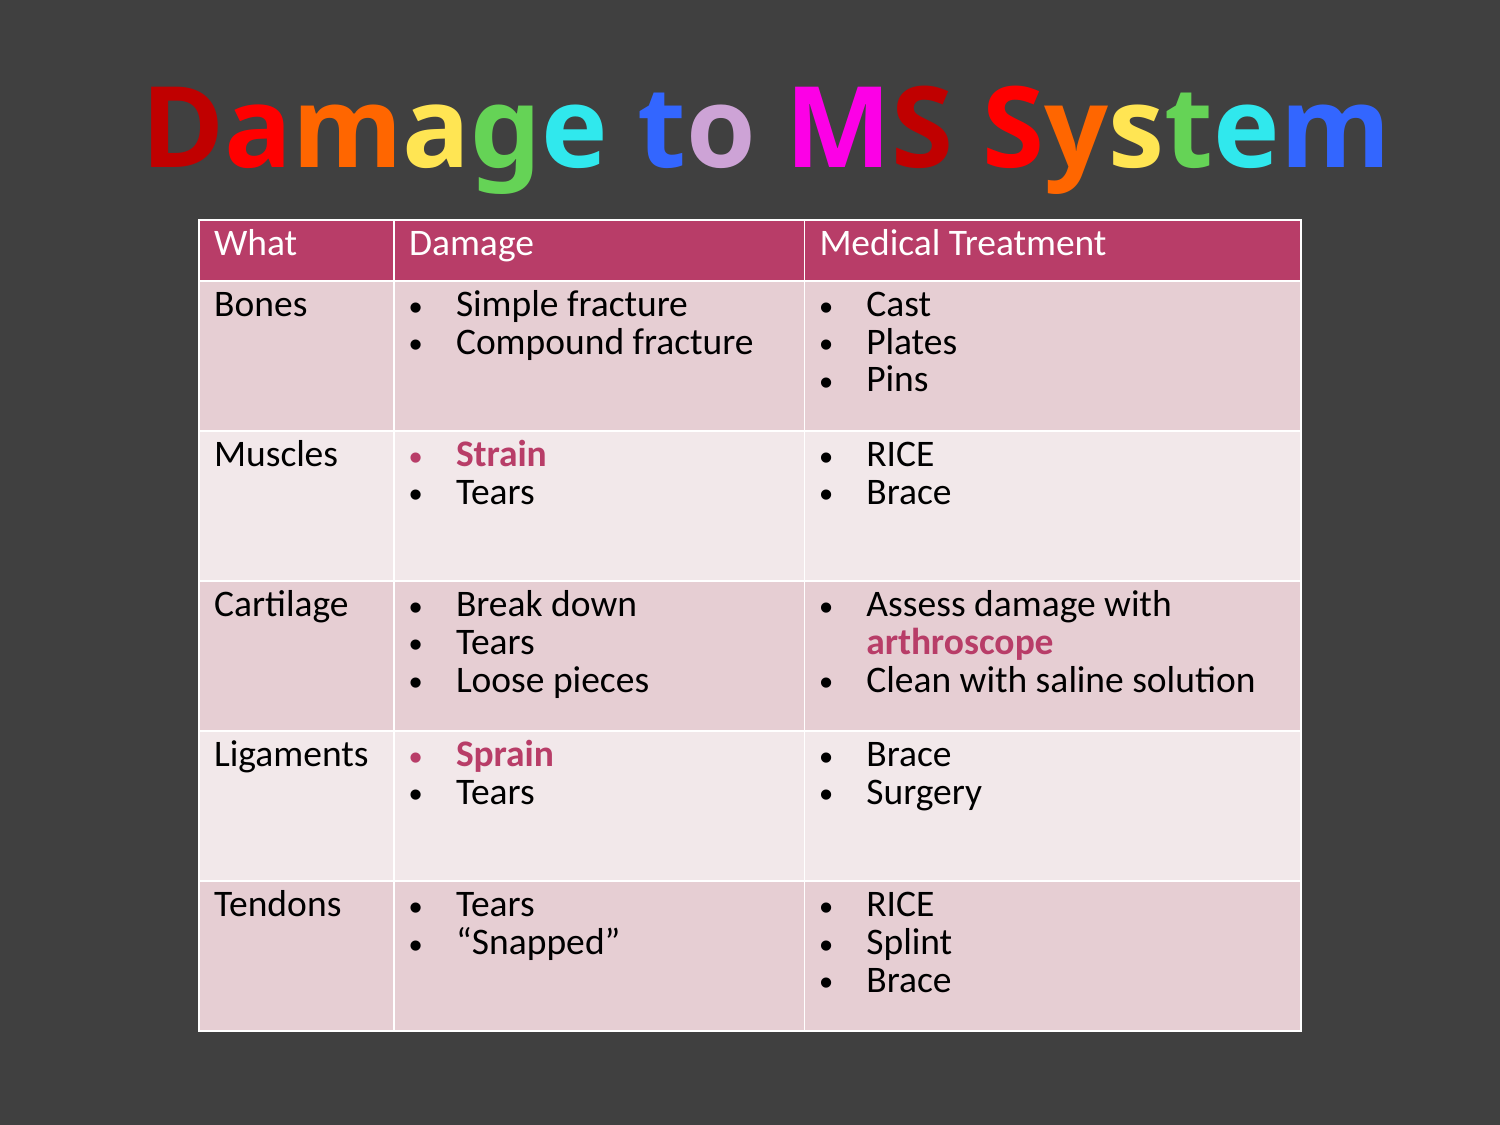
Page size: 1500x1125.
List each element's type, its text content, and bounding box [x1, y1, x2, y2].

table_cell Strain Tears [395, 432, 804, 580]
table_cell Brace Surgery [805, 732, 1300, 880]
table_cell Bones [200, 282, 393, 430]
table_header Medical Treatment [805, 221, 1300, 280]
table_cell Break down Tears Loose pieces [395, 582, 804, 730]
table_cell Ligaments [200, 732, 393, 880]
table_cell Simple fracture Compound fracture [395, 282, 804, 430]
table_header Damage [395, 221, 804, 280]
table_cell Cartilage [200, 582, 393, 730]
table_header What [200, 221, 393, 280]
table_cell Muscles [200, 432, 393, 580]
table_cell Tendons [200, 882, 393, 1030]
table_cell RICE Brace [805, 432, 1300, 580]
table_cell Assess damage with arthroscope Clean with saline solution [805, 582, 1300, 730]
table_cell Cast Plates Pins [805, 282, 1300, 430]
text_box Damage to MS System [126, 47, 1406, 198]
table_cell RICE Splint Brace [805, 882, 1300, 1030]
table_cell Sprain Tears [395, 732, 804, 880]
table_cell Tears “Snapped” [395, 882, 804, 1030]
